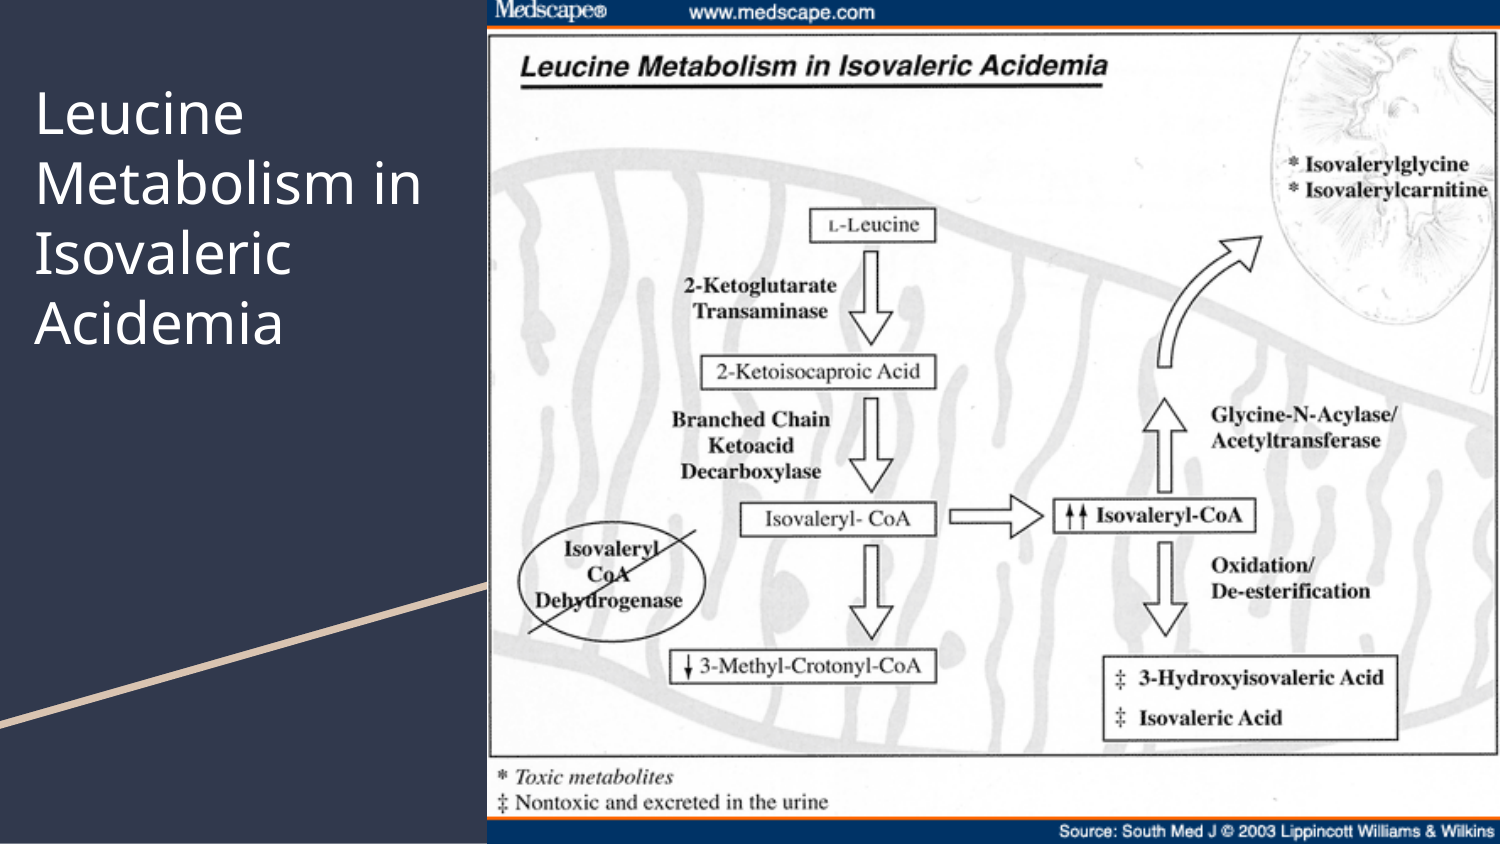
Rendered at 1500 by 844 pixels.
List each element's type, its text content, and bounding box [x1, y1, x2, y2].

picture [487, 0, 1500, 844]
title Leucine Metabolism in Isovaleric Acidemia [19, 61, 479, 401]
